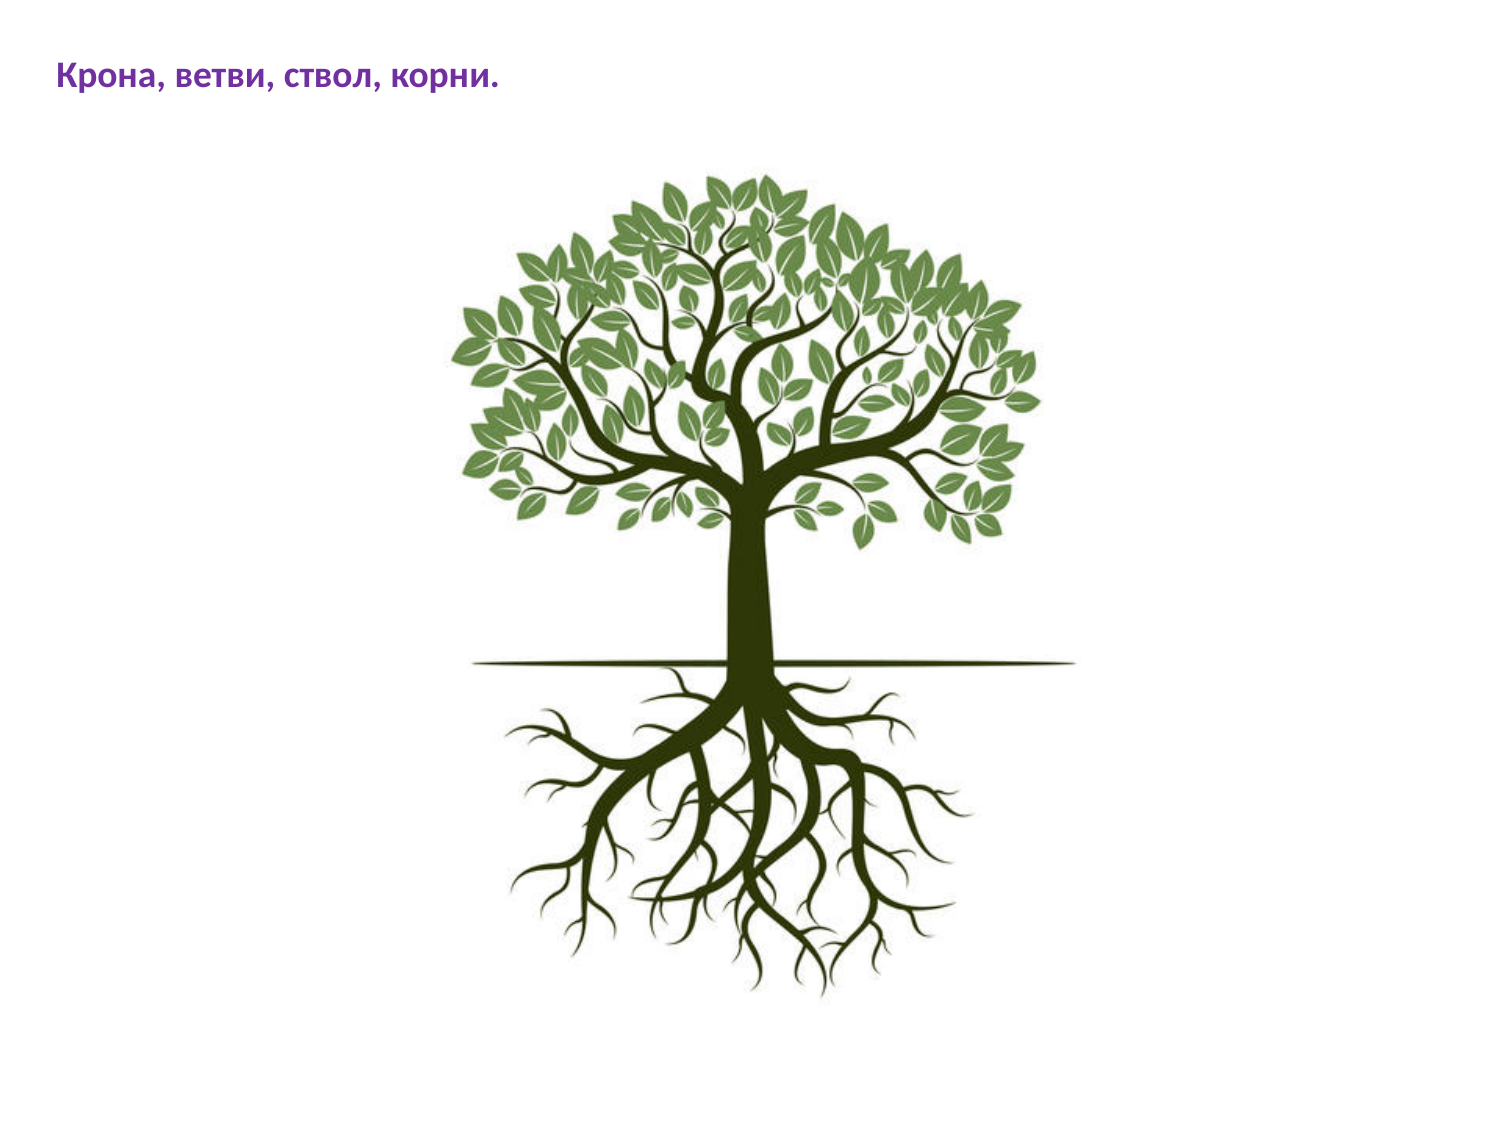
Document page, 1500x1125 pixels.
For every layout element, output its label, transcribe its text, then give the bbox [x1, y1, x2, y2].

picture [280, 105, 1219, 1044]
list Крона, ветви, ствол, корни. [41, 42, 685, 126]
